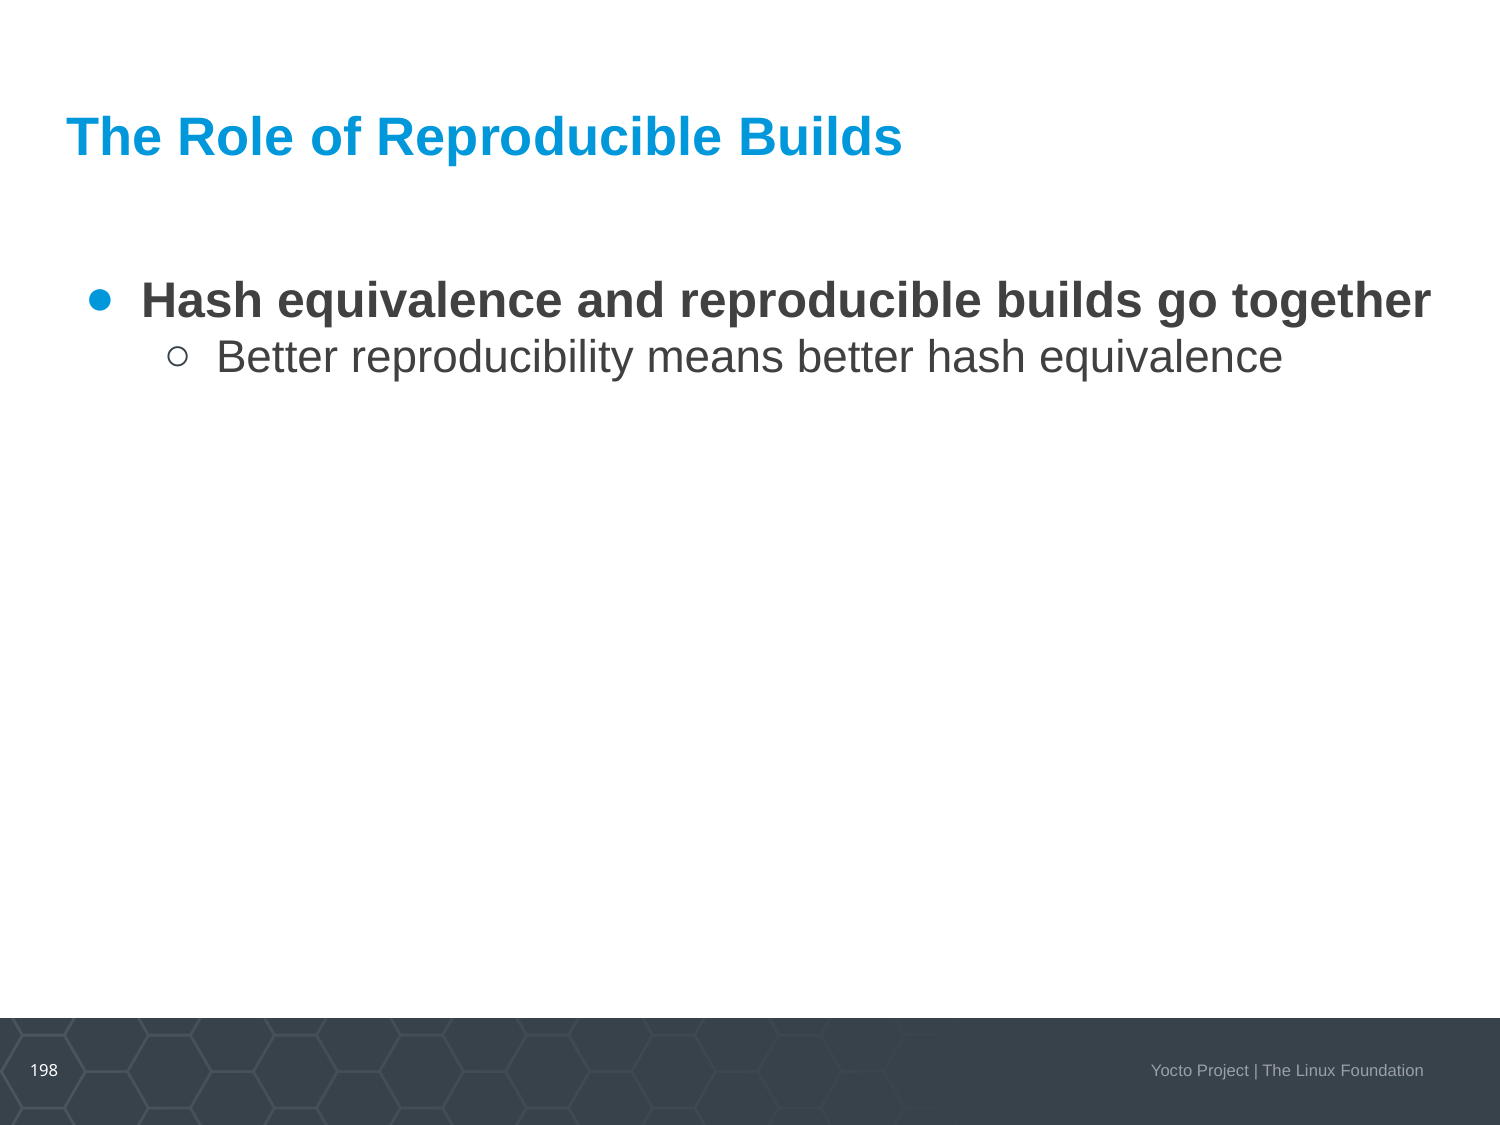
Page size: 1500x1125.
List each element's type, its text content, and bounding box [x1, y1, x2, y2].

picture [0, 0, 1500, 1125]
title The Role of Reproducible Builds [51, 97, 1449, 223]
list Hash equivalence and reproducible builds go together Better reproducibility means better hash equivalence [51, 252, 1449, 1000]
